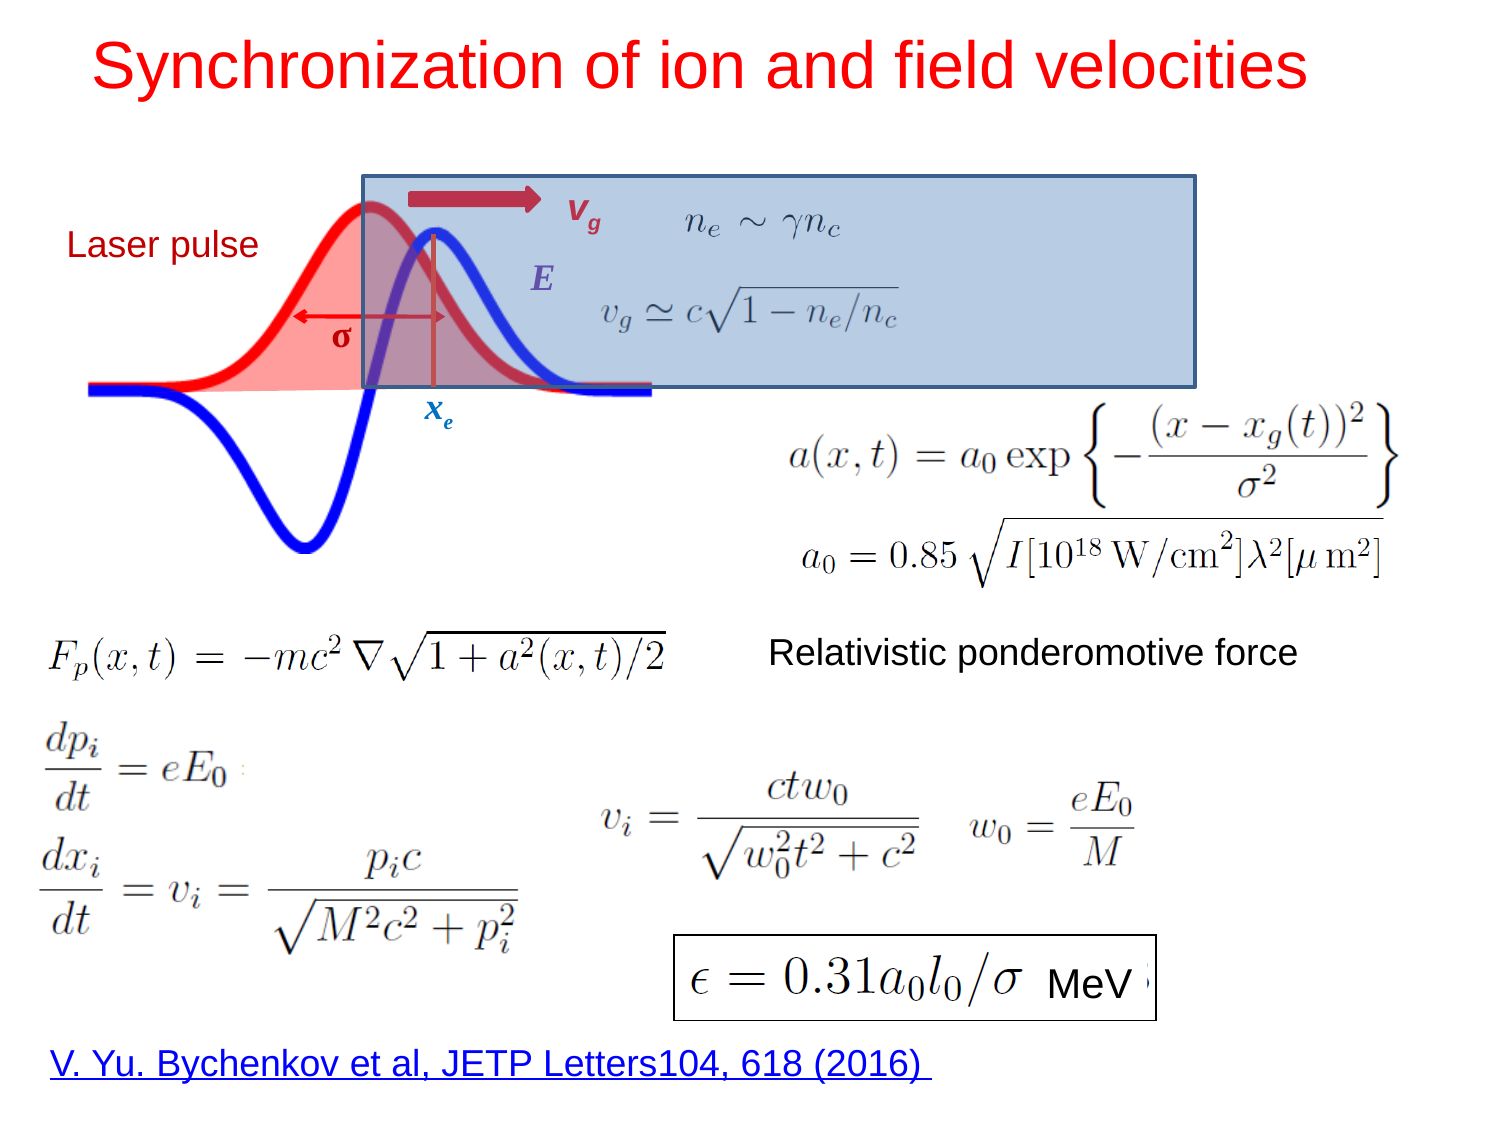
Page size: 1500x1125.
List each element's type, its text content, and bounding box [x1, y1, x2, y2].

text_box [81, 198, 657, 554]
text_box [674, 935, 1156, 1020]
picture [599, 762, 929, 891]
title Synchronization of ion and field velocities [44, 23, 1395, 211]
text_box Laser pulse [51, 212, 76, 273]
picture [679, 198, 844, 246]
picture [597, 269, 904, 349]
text_box [661, 211, 1197, 389]
text_box Relativistic ponderomotive force [753, 621, 1314, 681]
text_box V. Yu. Bychenkov et al, JETP Letters104, 618 (2016) [35, 1031, 996, 1091]
picture [962, 774, 1141, 881]
picture [774, 399, 1408, 592]
picture [0, 620, 669, 965]
